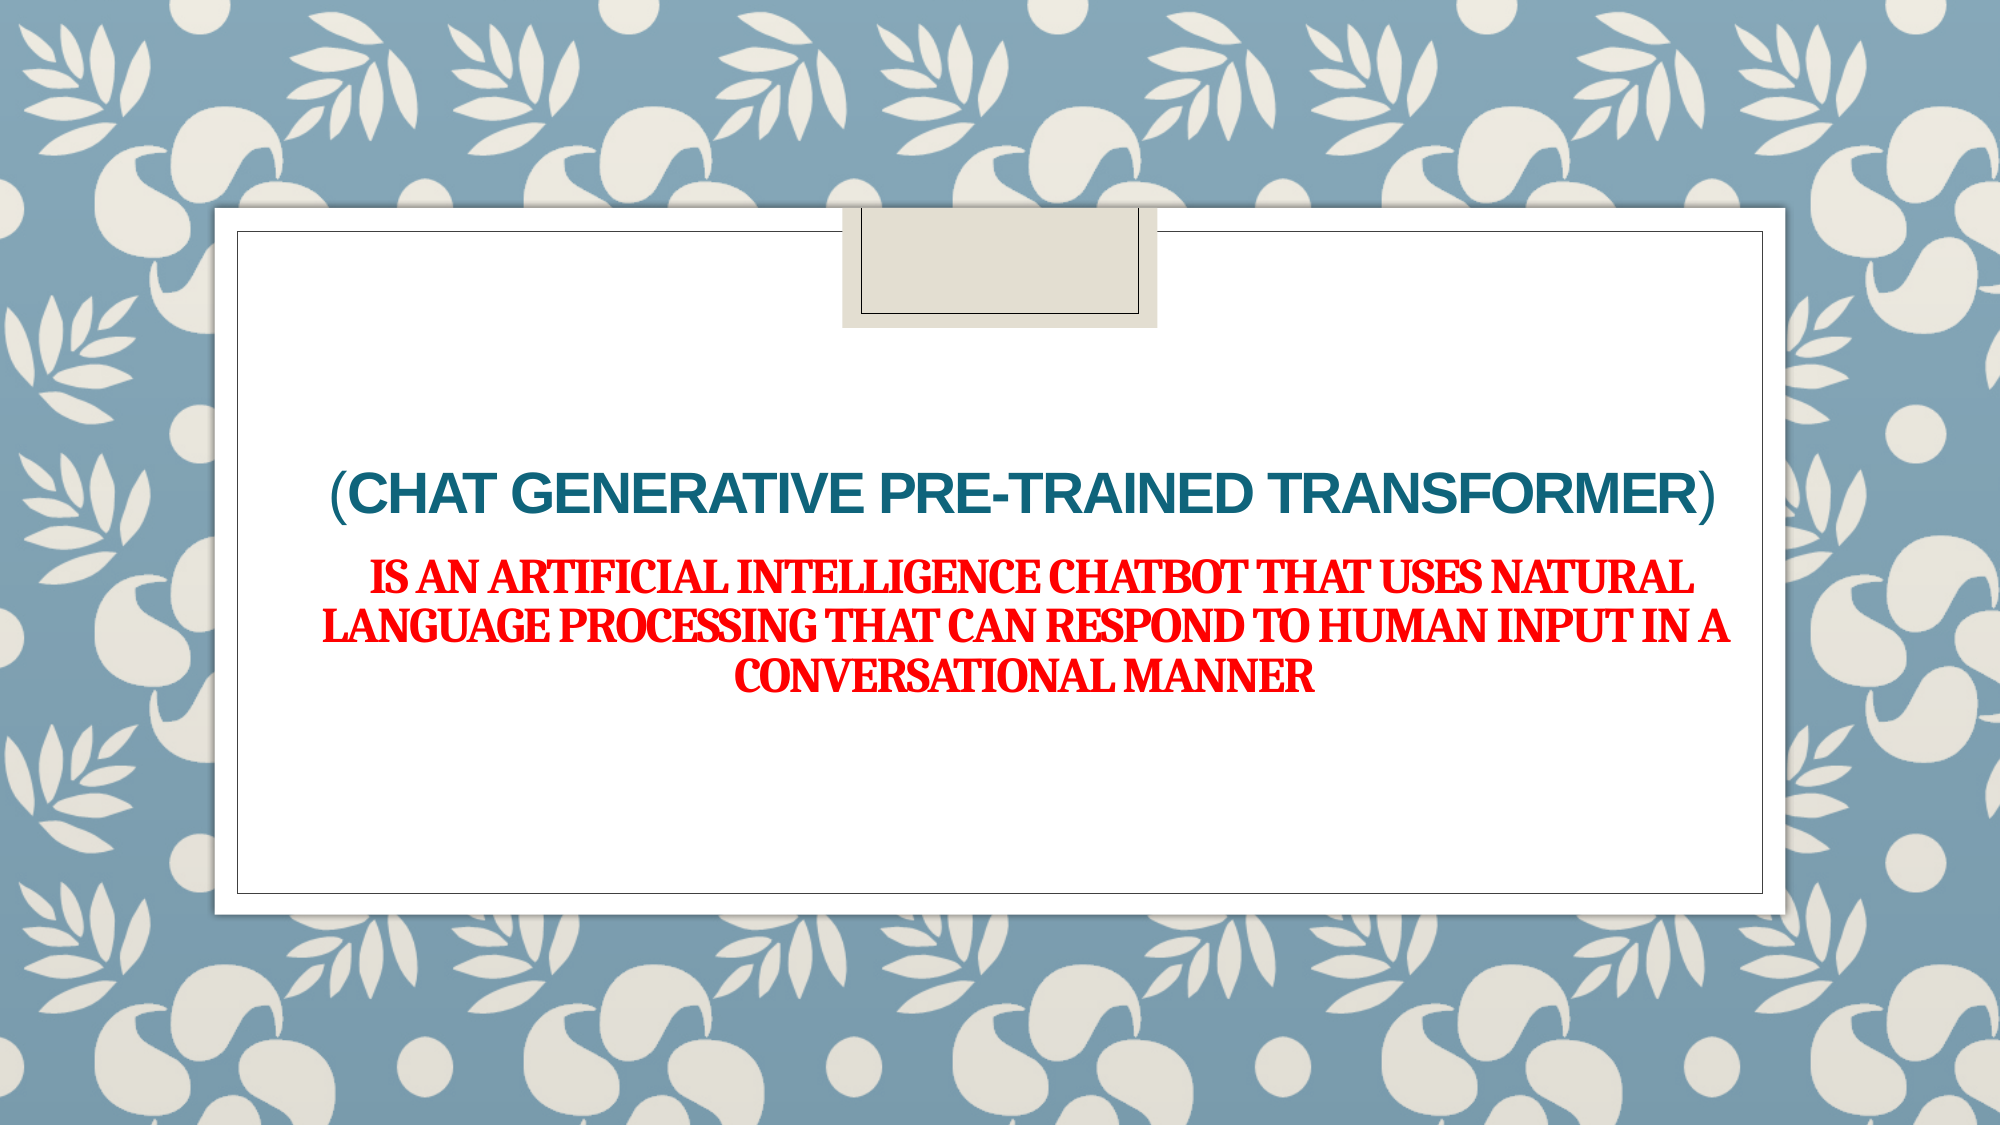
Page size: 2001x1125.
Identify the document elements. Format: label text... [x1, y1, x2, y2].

title (Chat Generative Pre-trained Transformer) is an artificial intelligence chatbot that uses natural language processing that can respond to human input in a conversational manner [256, 189, 1793, 868]
